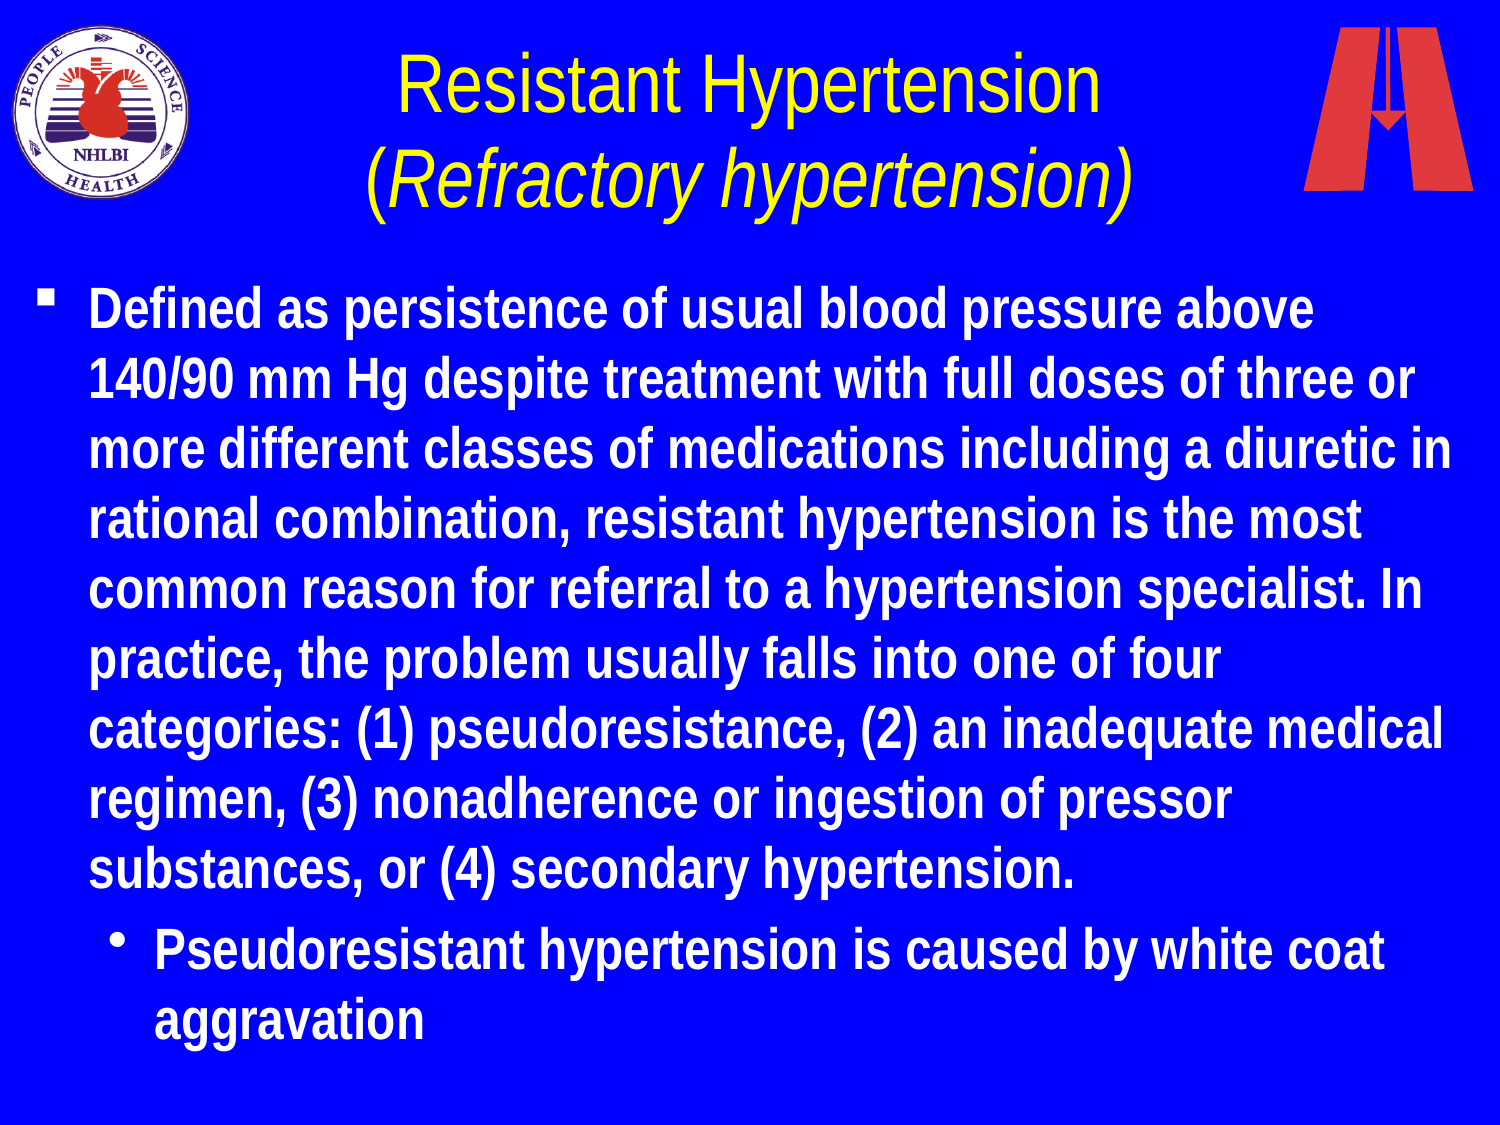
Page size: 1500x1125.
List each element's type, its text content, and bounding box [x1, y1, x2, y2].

title Resistant Hypertension (Refractory hypertension) [112, 37, 1388, 225]
list Defined as persistence of usual blood pressure above 140/90 mm Hg despite treatment with full doses of three or more different classes of medications including a diuretic in rational combination, resistant hypertension is the most common reason for referral to a hypertension specialist. In practice, the problem usually falls into one of four categories: (1) pseudoresistance, (2) an inadequate medical regimen, (3) nonadherence or ingestion of pressor substances, or (4) secondary hypertension. Pseudoresistant hypertension is caused by white coat aggravation [17, 262, 1483, 1047]
picture [11, 24, 190, 200]
